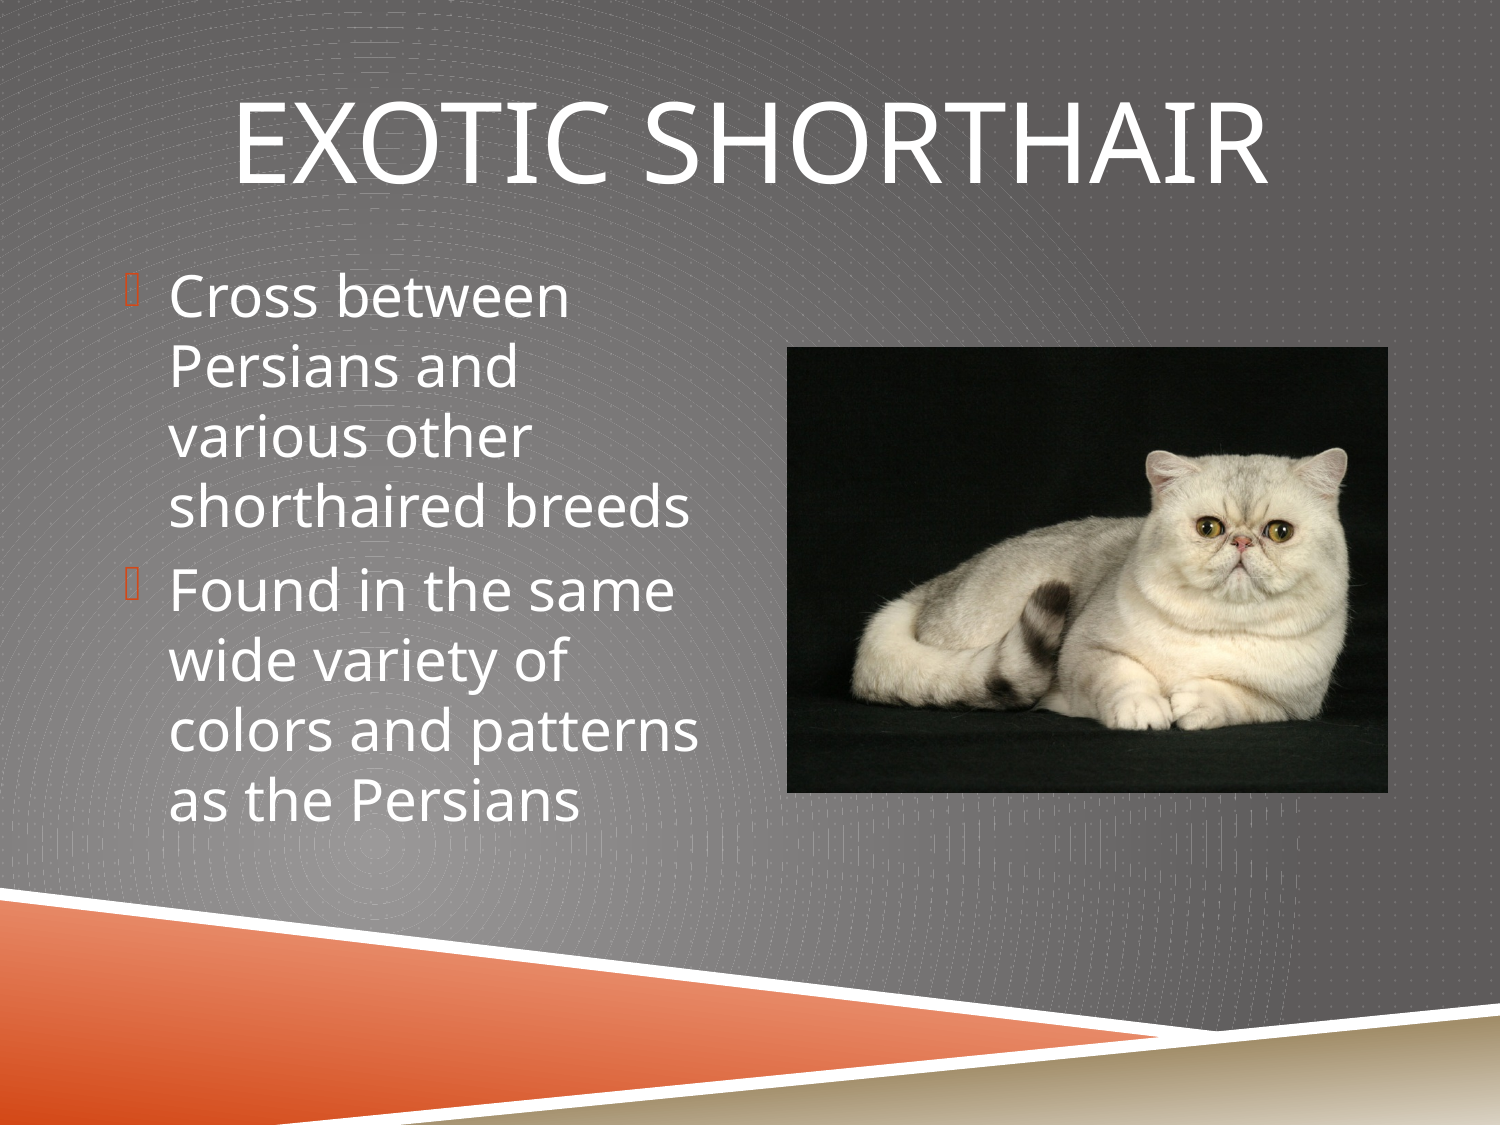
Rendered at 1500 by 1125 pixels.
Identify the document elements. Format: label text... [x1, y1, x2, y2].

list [787, 347, 1388, 794]
list Cross between Persians and various other shorthaired breeds Found in the same wide variety of colors and patterns as the Persians [112, 251, 713, 888]
title Exotic Shorthair [112, 45, 1388, 233]
